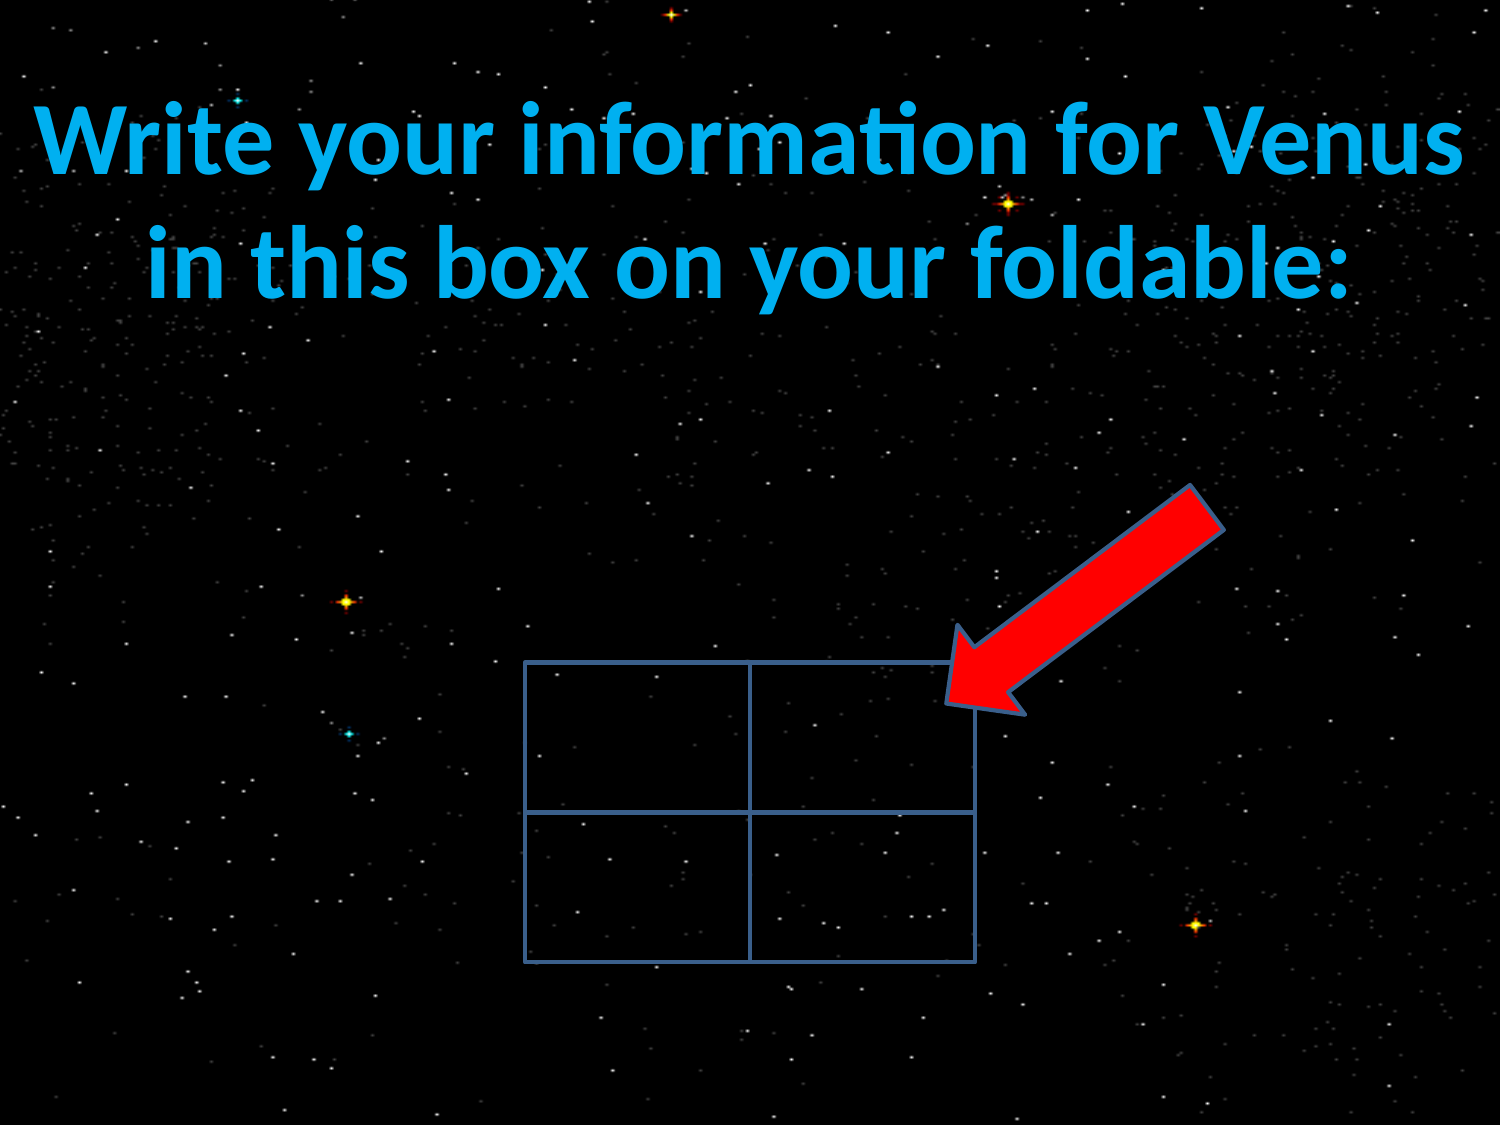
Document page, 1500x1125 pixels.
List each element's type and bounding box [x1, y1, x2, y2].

picture [0, 0, 1500, 1125]
text_box [524, 662, 976, 963]
